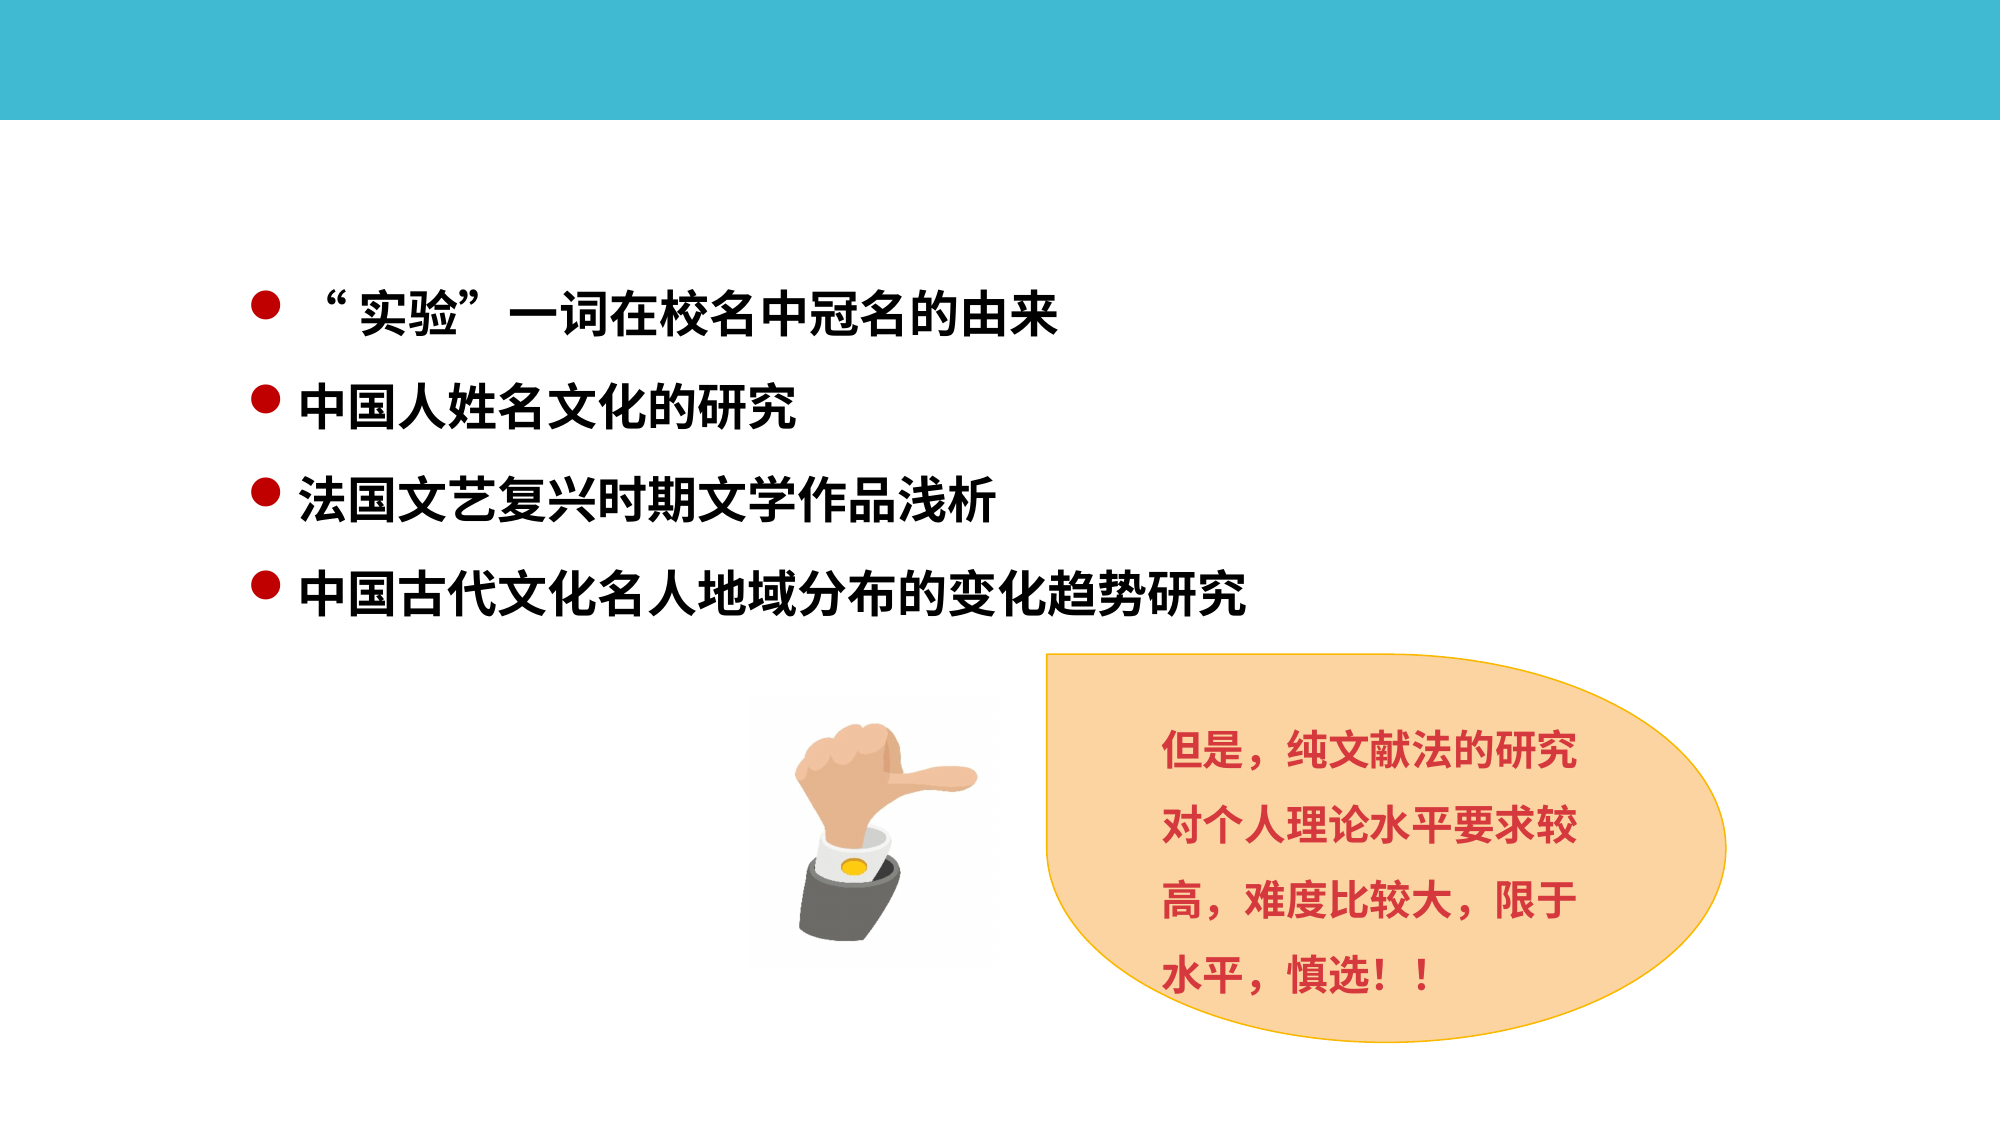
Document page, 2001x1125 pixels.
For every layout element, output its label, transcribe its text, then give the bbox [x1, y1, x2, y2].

text_box “实验”一词在校名中冠名的由来 中国人姓名文化的研究 法国文艺复兴时期文学作品浅析 中国古代文化名人地域分布的变化趋势研究 [232, 266, 1380, 747]
text_box [0, 0, 2000, 120]
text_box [749, 653, 1727, 1043]
